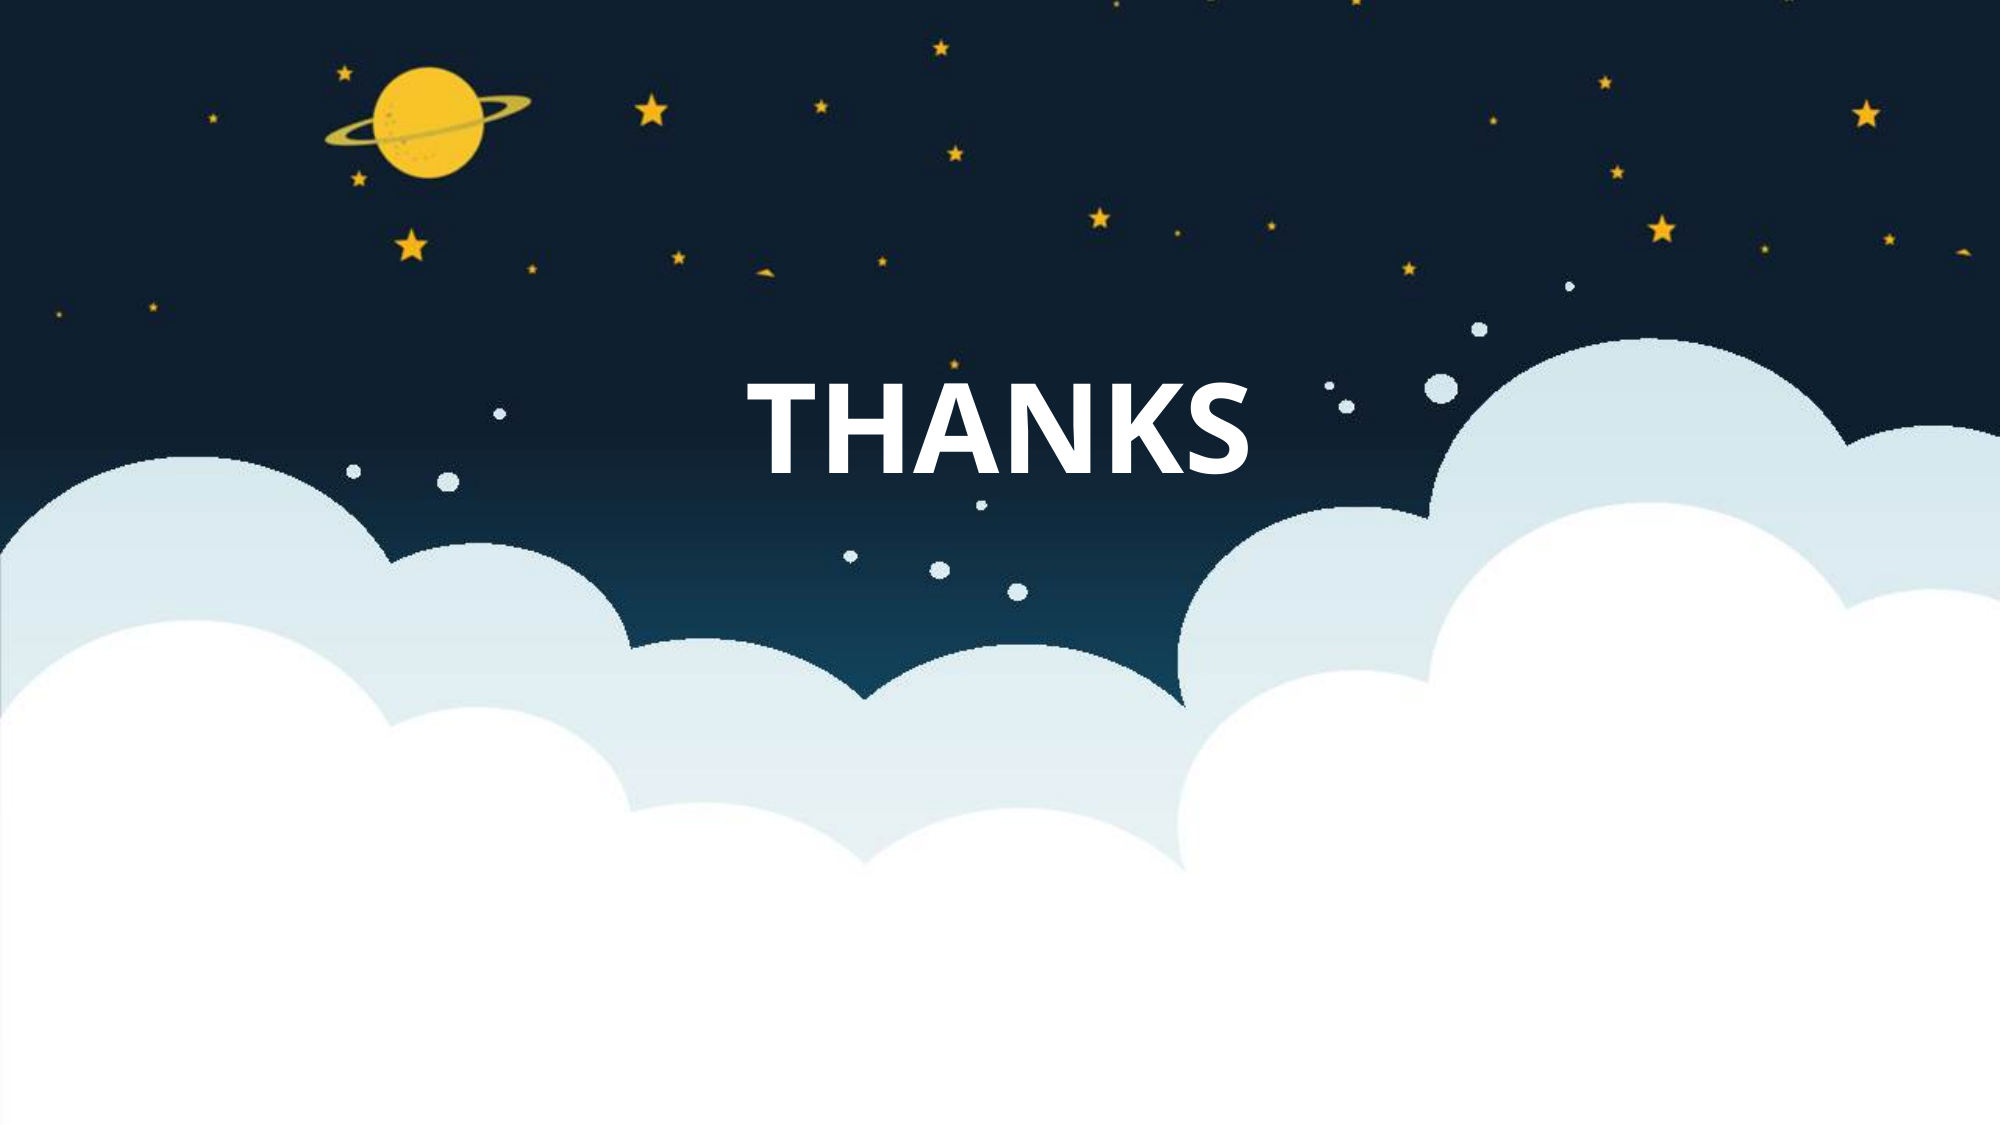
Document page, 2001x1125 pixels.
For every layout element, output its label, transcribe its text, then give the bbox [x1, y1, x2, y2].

text_box THANKS [731, 341, 1269, 507]
picture [0, 0, 2000, 1125]
